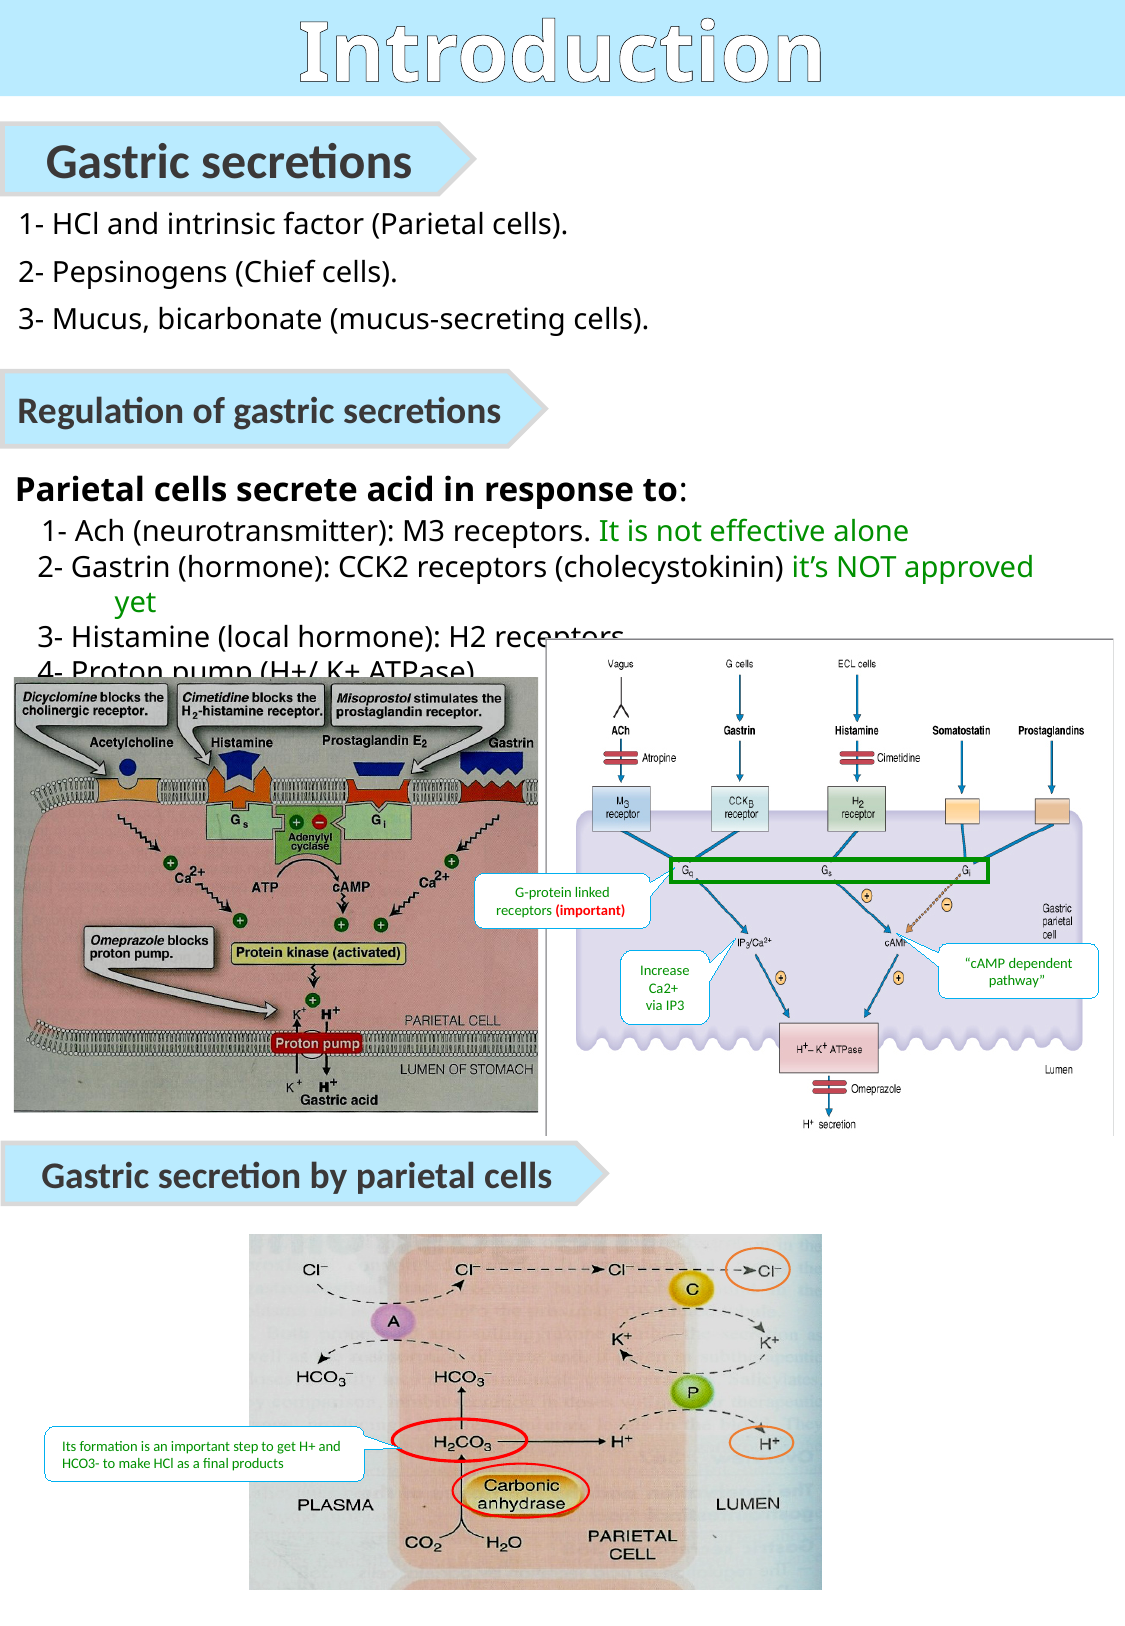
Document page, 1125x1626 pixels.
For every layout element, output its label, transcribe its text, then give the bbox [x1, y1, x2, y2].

text_box Gastric secretion by parietal cells [1, 1141, 608, 1205]
text_box 1- HCl and intrinsic factor (Parietal cells). 2- Pepsinogens (Chief cells). 3- Mucus, bicarbonate (mucus-secreting cells). [3, 198, 1016, 343]
picture [249, 1234, 822, 1590]
text_box Parietal cells secrete acid in response to: 1- Ach (neurotransmitter): M3 receptors. It is not effective alone 2- Gastrin (hormone): CCK2 receptors (cholecystokinin) it’s NOT approved yet 3- Histamine (local hormone): H2 receptors 4- Proton pump (H+/ K+ ATPase) [0, 460, 1071, 696]
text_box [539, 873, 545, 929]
text_box Regulation of gastric secretions [1, 370, 547, 448]
picture [545, 875, 666, 927]
text_box Introduction [0, 0, 1125, 97]
text_box Its formation is an important step to get H+ and HCO3- to make HCl as a final products [44, 1426, 249, 1482]
picture [545, 638, 1114, 1137]
text_box Gastric secretions [1, 122, 476, 196]
picture [476, 875, 539, 927]
picture [13, 677, 539, 1113]
picture [249, 1428, 390, 1480]
